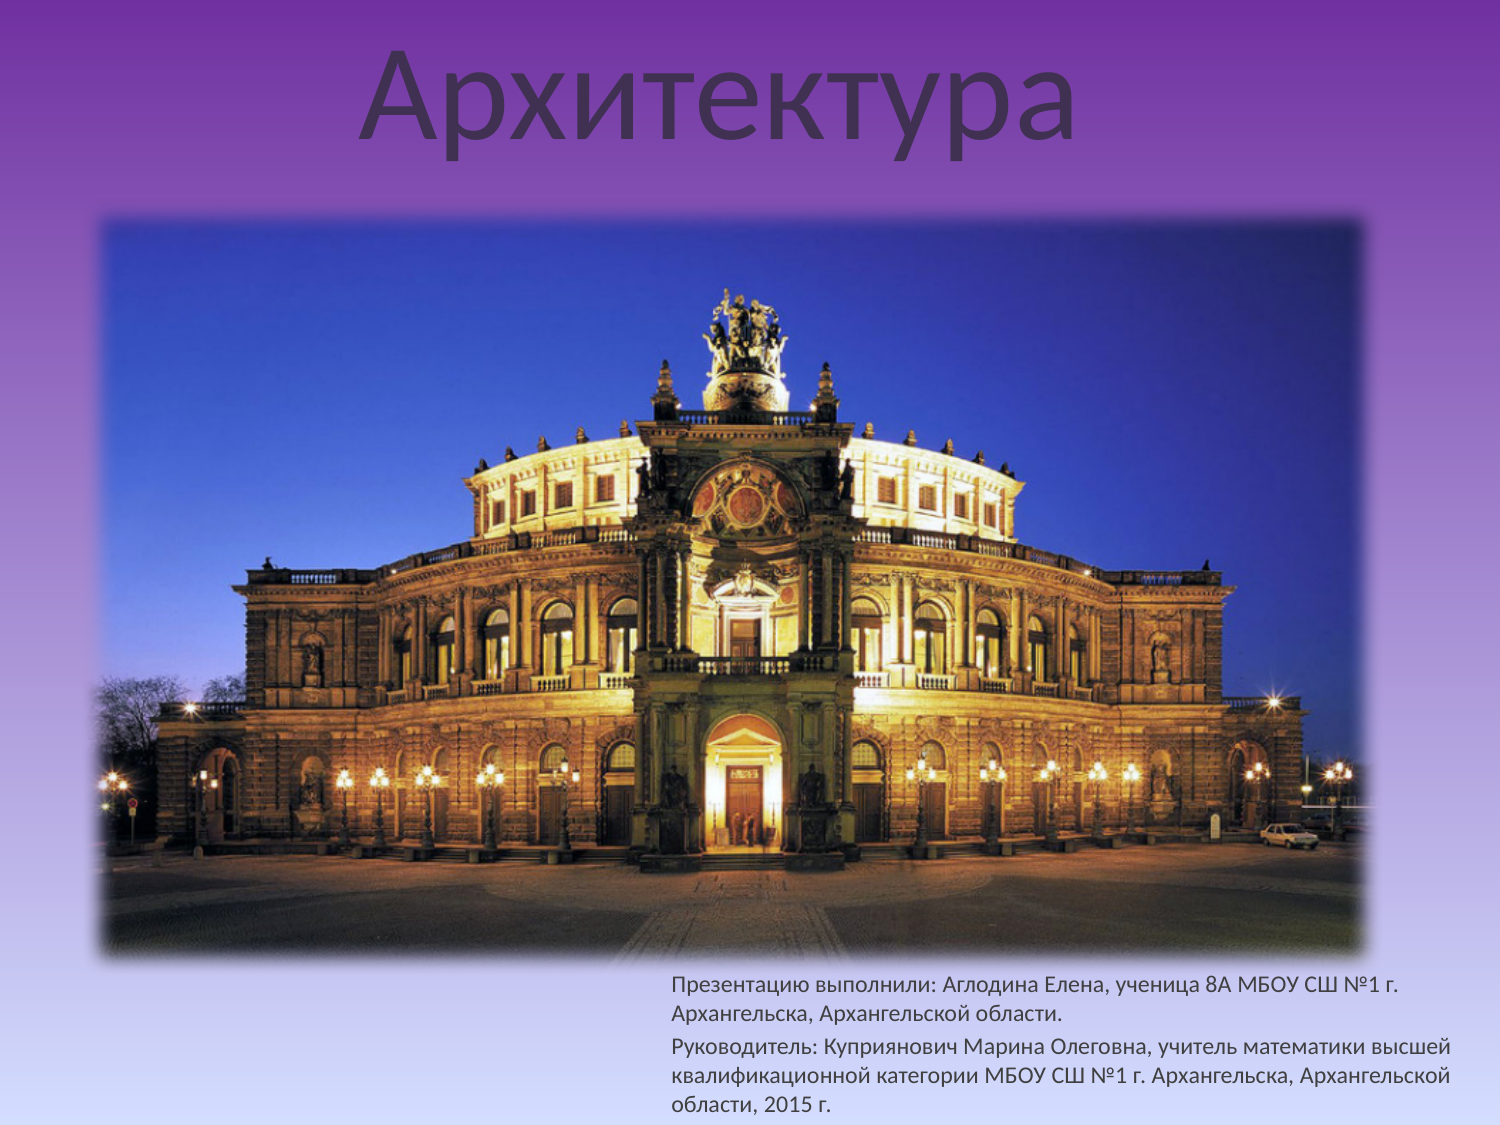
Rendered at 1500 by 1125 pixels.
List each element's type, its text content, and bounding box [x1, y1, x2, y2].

picture [81, 198, 1384, 976]
subtitle Презентацию выполнили: Аглодина Елена, ученица 8А МБОУ СШ №1 г. Архангельска, Архангельской области. Руководитель: Куприянович Марина Олеговна, учитель математики высшей квалификационной категории МБОУ СШ №1 г. Архангельска, Архангельской области, 2015 г. [656, 960, 1500, 1125]
title Архитектура [82, 128, 1357, 197]
